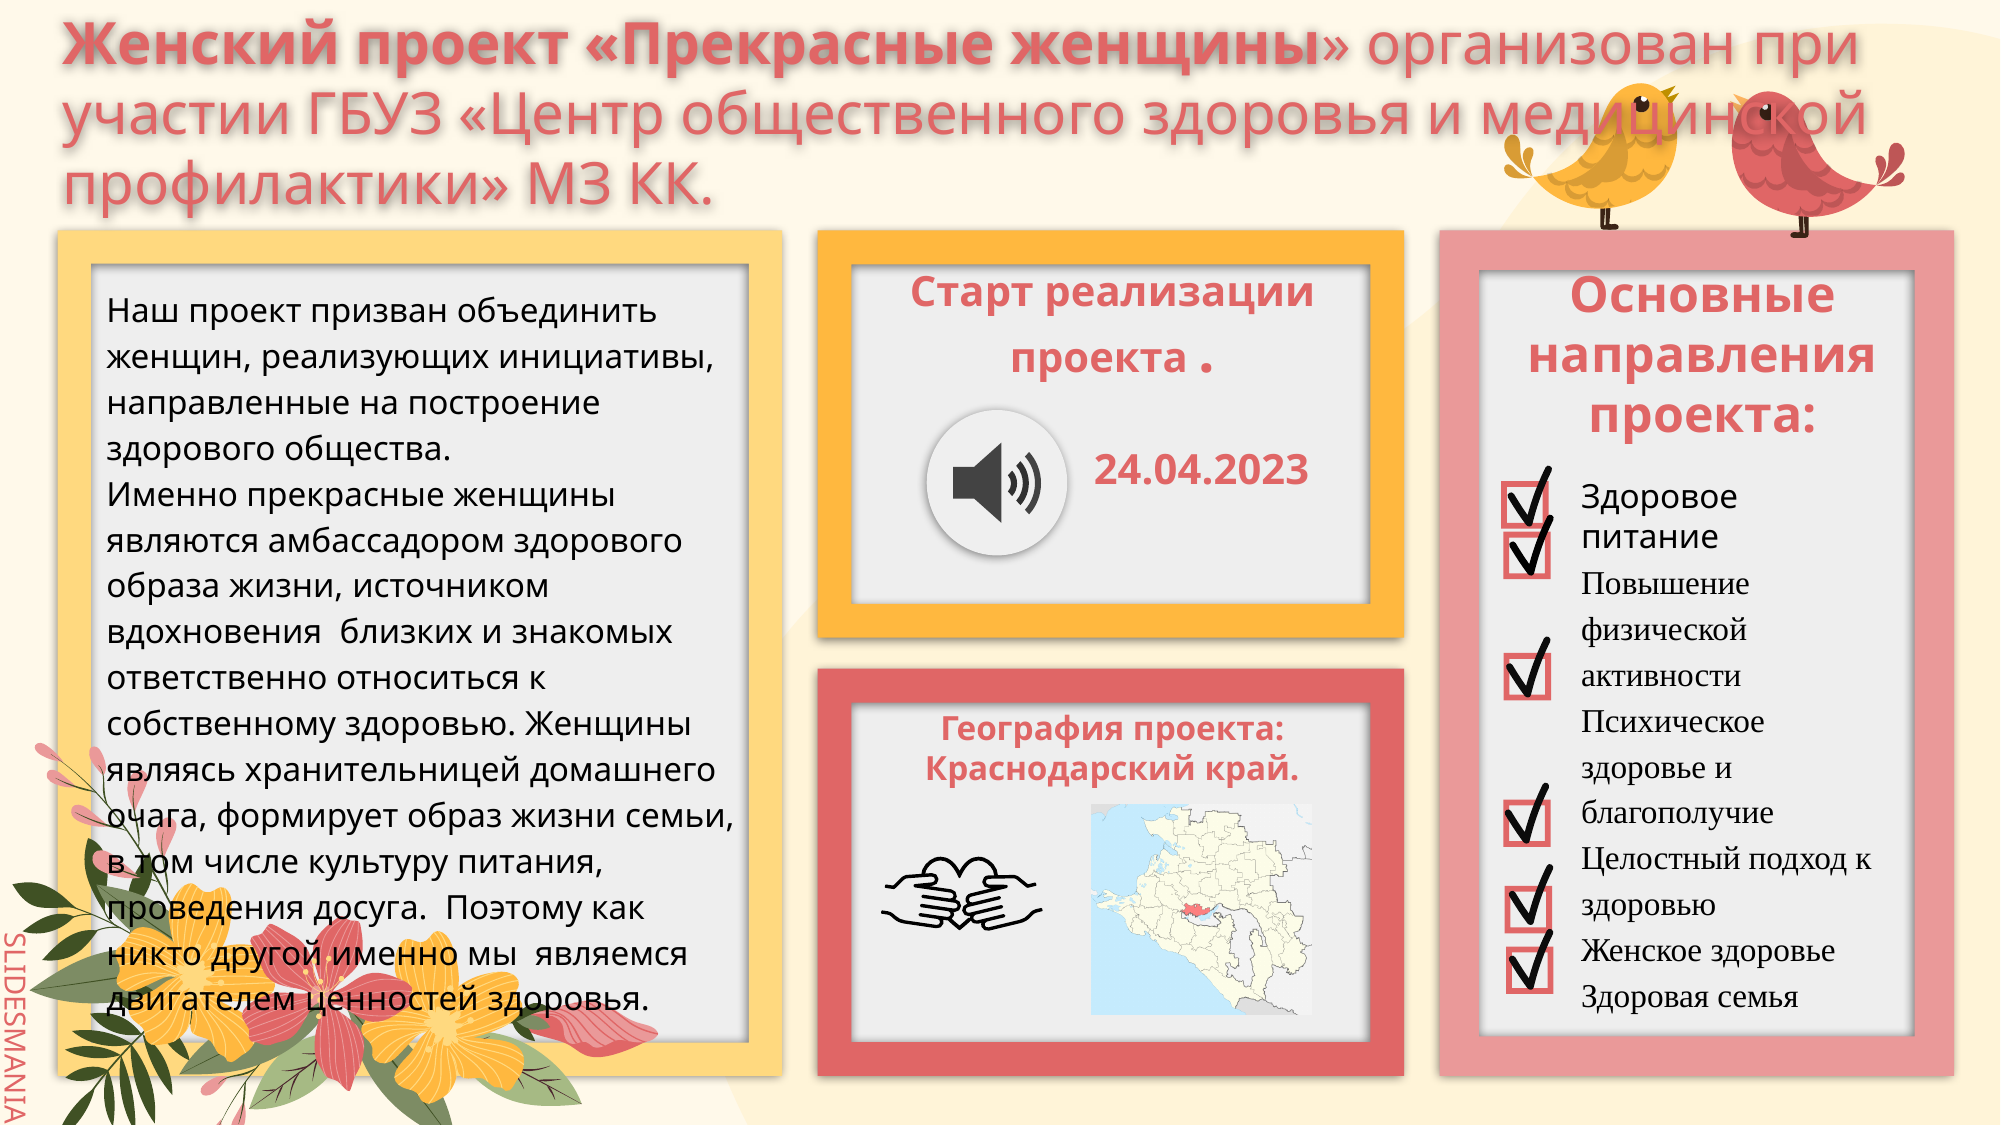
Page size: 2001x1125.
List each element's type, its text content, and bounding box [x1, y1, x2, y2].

text_box Женский проект «Прекрасные женщины» организован при участии ГБУЗ «Центр общественного здоровья и медицинской профилактики» МЗ КК. [42, 0, 1907, 236]
text_box [1509, 514, 1554, 576]
text_box Наш проект призван объединить женщин, реализующих инициативы, направленные на построение здорового общества. Именно прекрасные женщины являются амбассадором здорового образа жизни, источником вдохновения близких и знакомых ответственно относиться к собственному здоровью. Женщины являясь хранительницей домашнего очага, формирует образ жизни семьи, в том числе культуру питания, проведения досуга. Поэтому как никто другой именно мы являемся двигателем ценностей здоровья. [91, 268, 754, 761]
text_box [880, 857, 1044, 935]
text_box [1504, 885, 1553, 934]
picture [1091, 804, 1313, 1015]
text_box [926, 409, 1068, 556]
text_box Старт реализации проекта . [853, 293, 1372, 355]
text_box [1504, 782, 1549, 844]
text_box [1508, 864, 1554, 925]
text_box Основные направления проекта: [1489, 289, 1917, 416]
text_box 24.04.2023 [1071, 437, 1461, 499]
text_box География проекта: Краснодарский край. [853, 716, 1372, 778]
text_box [1501, 481, 1549, 529]
text_box [1507, 465, 1552, 527]
text_box [1503, 531, 1551, 580]
text_box [1506, 636, 1551, 698]
text_box [1508, 928, 1554, 990]
text_box [1506, 946, 1554, 994]
text_box [1503, 799, 1551, 847]
text_box [1503, 652, 1552, 701]
text_box Здоровое питание Повышение физической активности Психическое здоровье и благополучие Целостный подход к здоровью Женское здоровье Здоровая семья [1561, 455, 1904, 1069]
